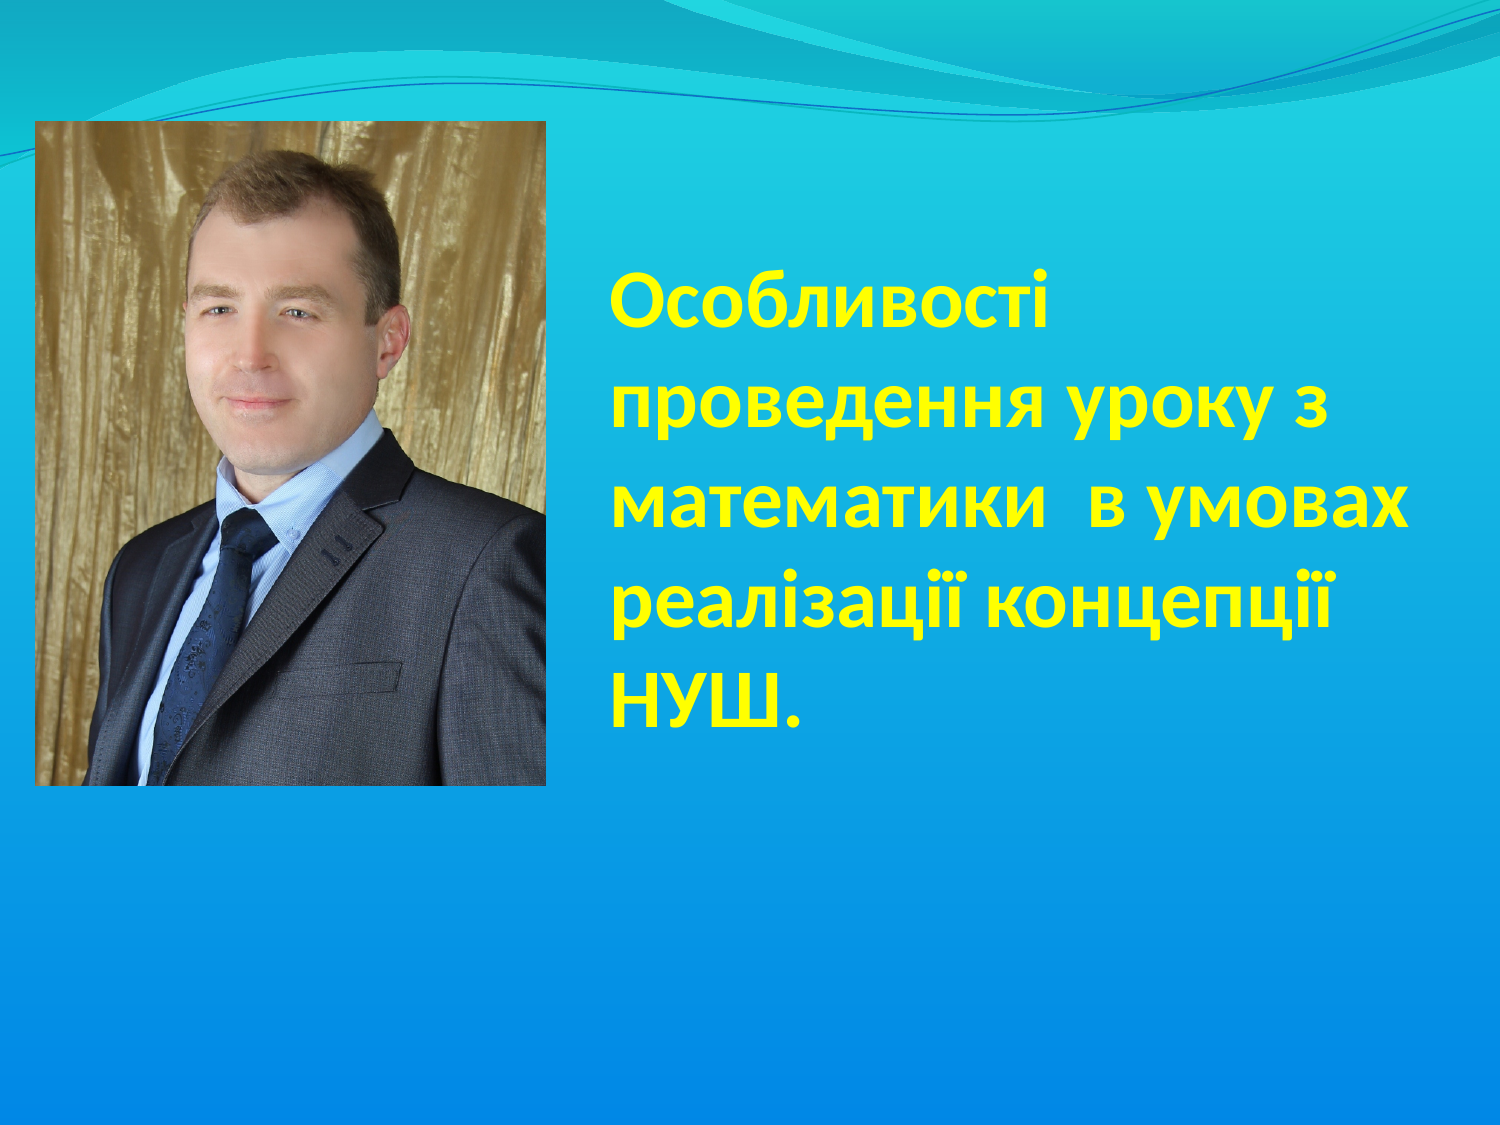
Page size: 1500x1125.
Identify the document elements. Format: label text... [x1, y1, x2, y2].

title Особливості проведення уроку з математики в умовах реалізації концепції НУШ. [609, 468, 1465, 844]
picture [34, 121, 546, 785]
